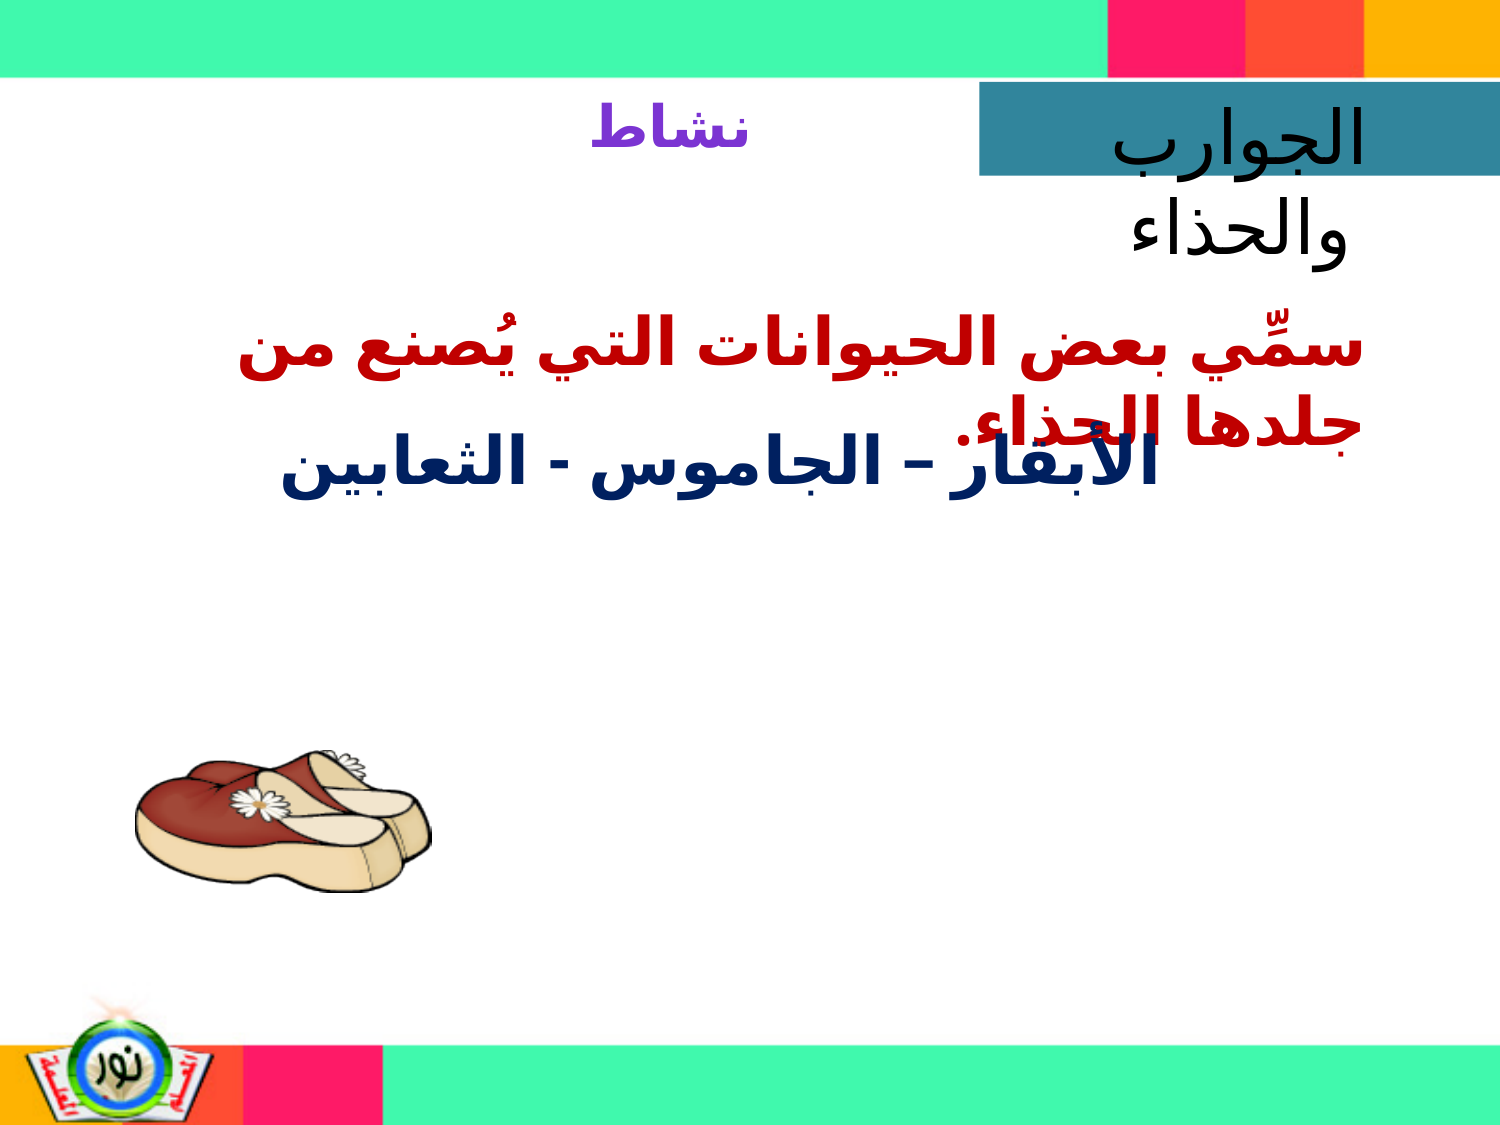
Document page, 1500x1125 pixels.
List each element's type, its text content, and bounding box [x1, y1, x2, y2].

text_box سمِّي بعض الحيوانات التي يُصنع من جلدها الحذاء. [59, 291, 1382, 410]
text_box نشاط [375, 82, 966, 167]
picture [0, 0, 1500, 1125]
text_box الأبقار – الجاموس - الثعابين [59, 410, 1382, 505]
text_box الجوارب والحذاء [979, 81, 1500, 176]
